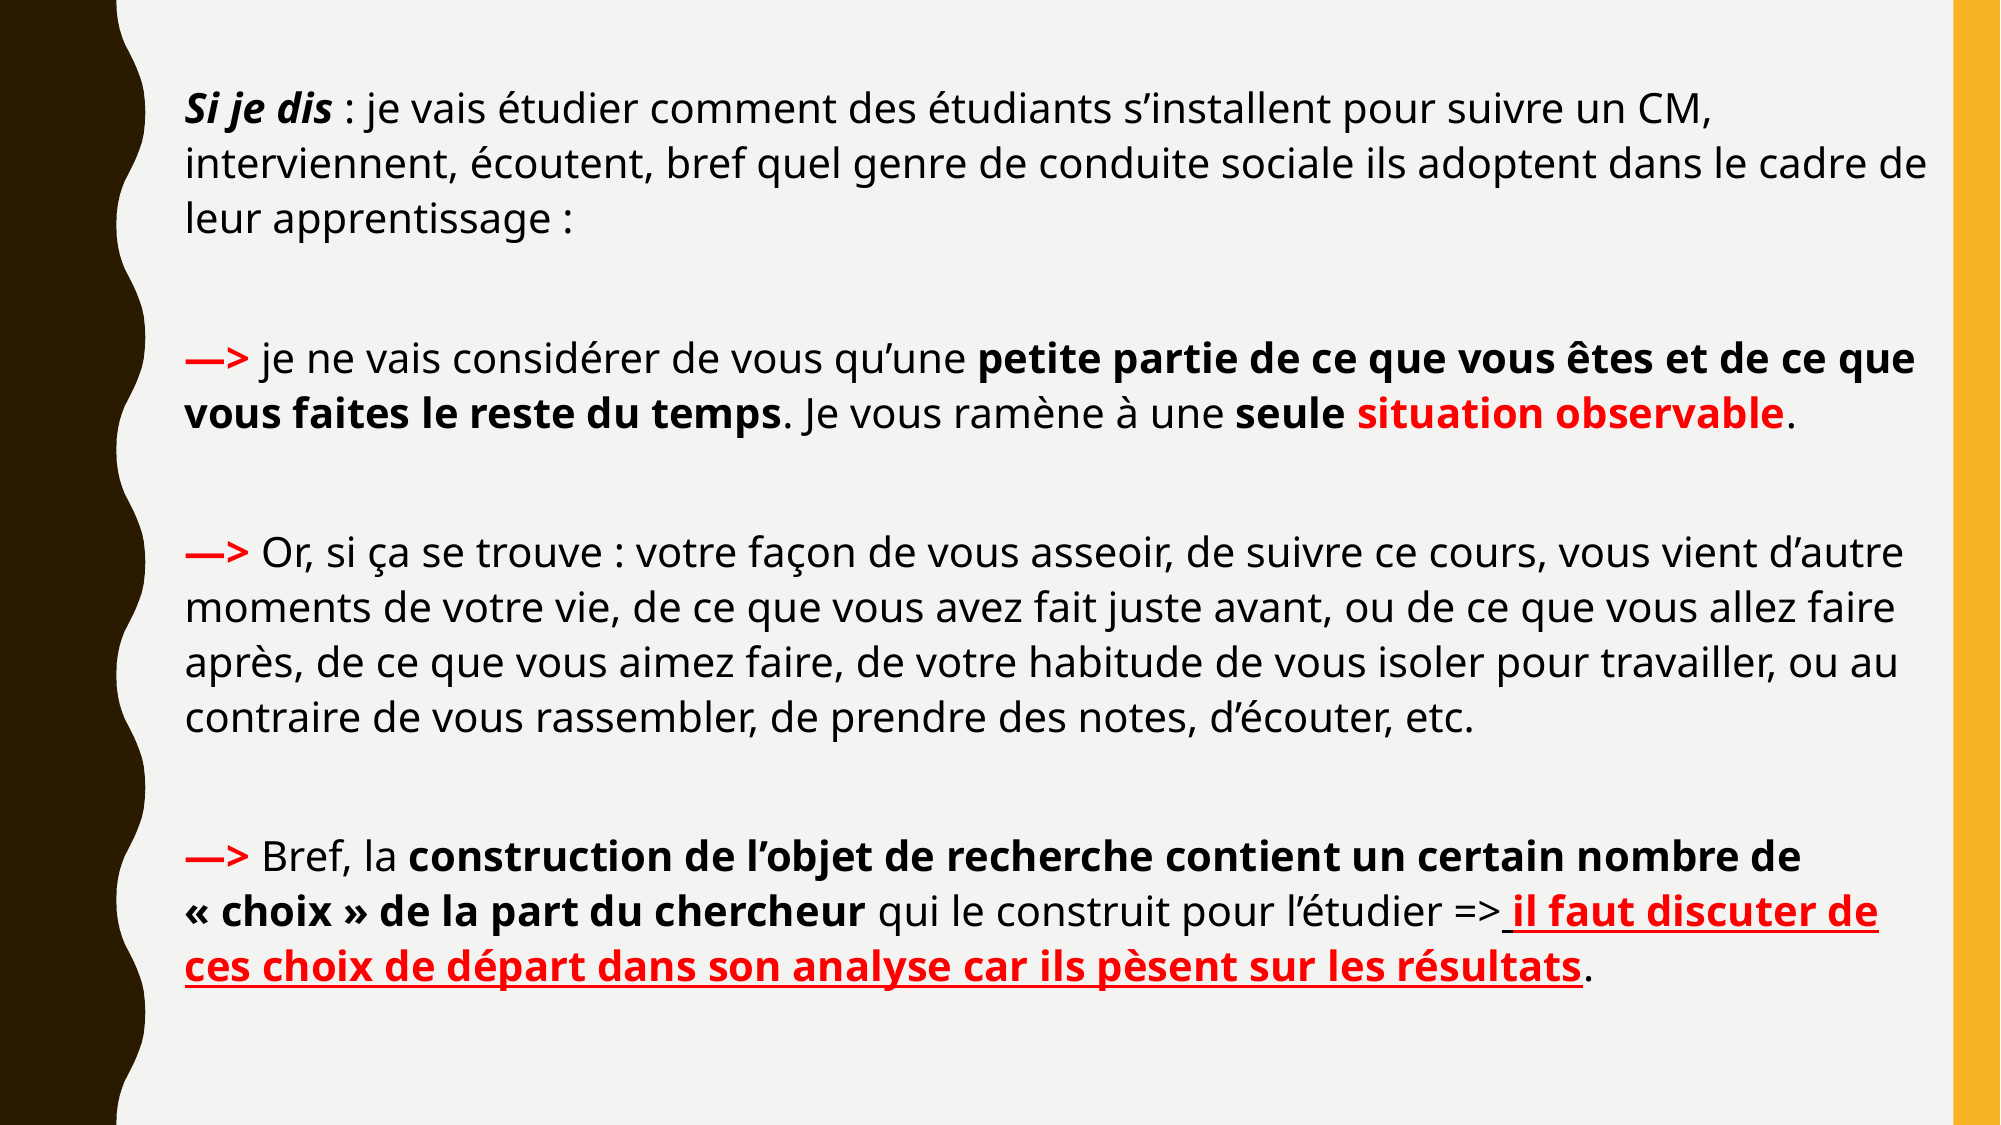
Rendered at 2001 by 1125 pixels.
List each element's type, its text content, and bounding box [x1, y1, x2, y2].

list Si je dis : je vais étudier comment des étudiants s’installent pour suivre un CM, interviennent, écoutent, bref quel genre de conduite sociale ils adoptent dans le cadre de leur apprentissage : —> je ne vais considérer de vous qu’une petite partie de ce que vous êtes et de ce que vous faites le reste du temps. Je vous ramène à une seule situation observable. —> Or, si ça se trouve : votre façon de vous asseoir, de suivre ce cours, vous vient d’autre moments de votre vie, de ce que vous avez fait juste avant, ou de ce que vous allez faire après, de ce que vous aimez faire, de votre habitude de vous isoler pour travailler, ou au contraire de vous rassembler, de prendre des notes, d’écouter, etc. —> Bref, la construction de l’objet de recherche contient un certain nombre de « choix » de la part du chercheur qui le construit pour l’étudier => il faut discuter de ces choix de départ dans son analyse car ils pèsent sur les résultats. [169, 69, 1955, 1106]
